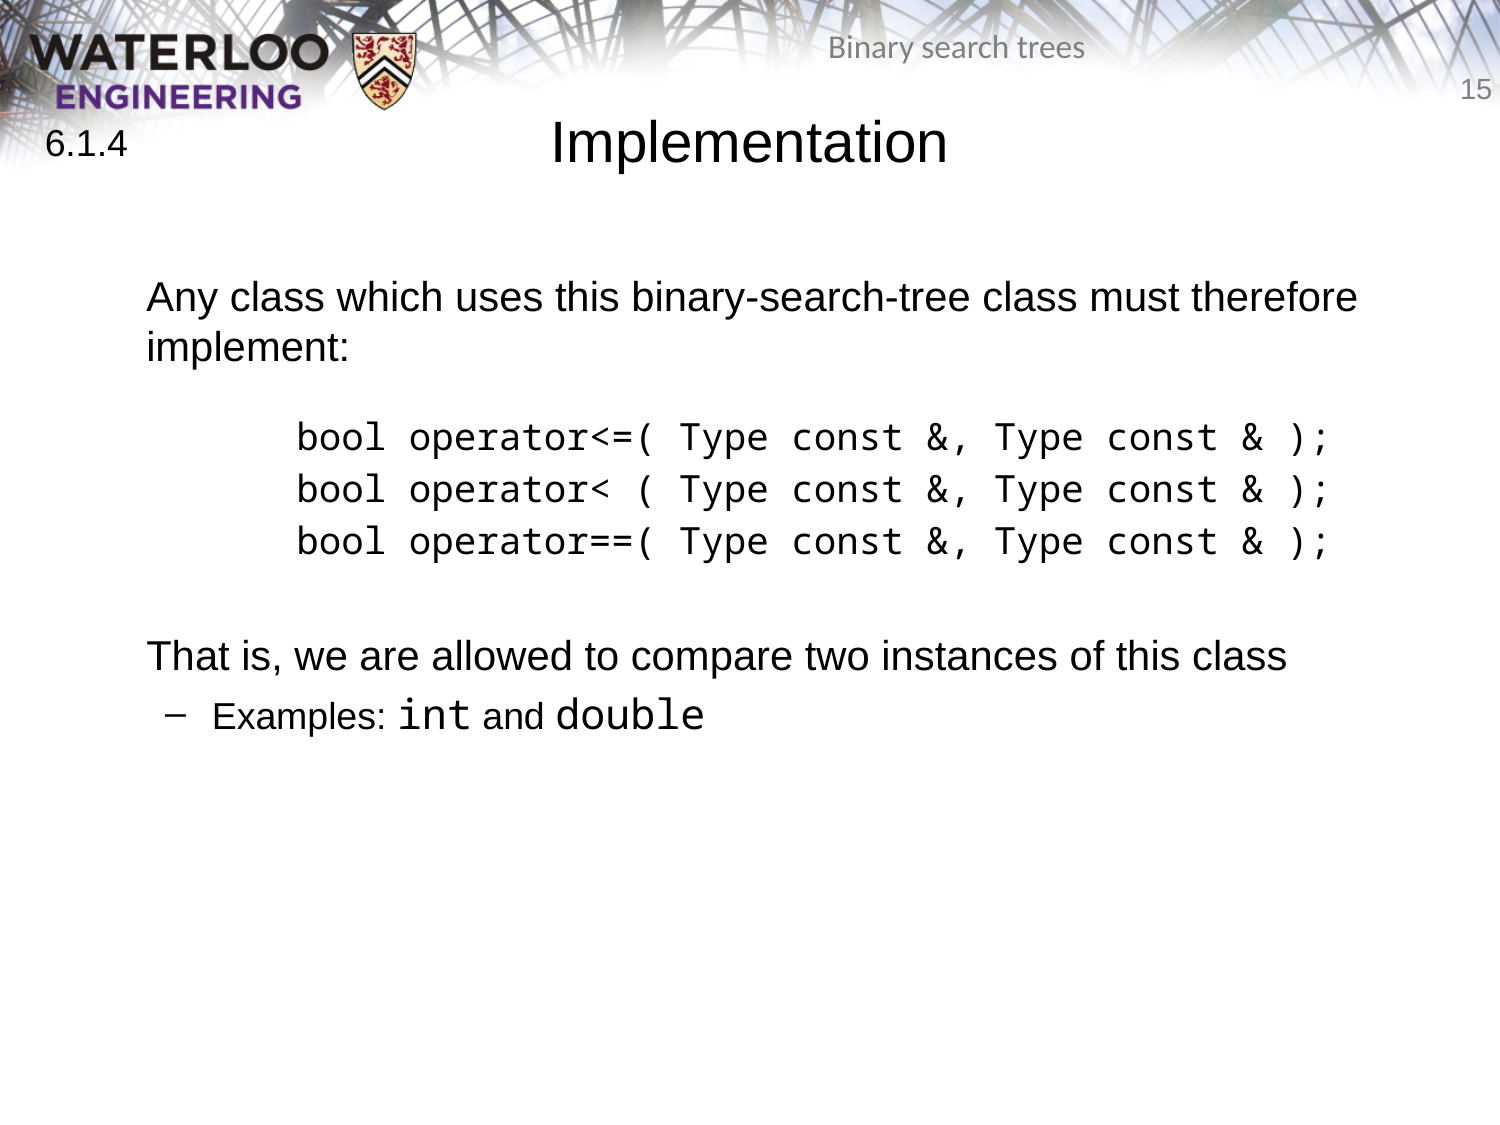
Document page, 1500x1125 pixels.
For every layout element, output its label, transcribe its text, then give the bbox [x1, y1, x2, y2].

list Any class which uses this binary-search-tree class must therefore implement: bool operator<=( Type const &, Type const & ); bool operator< ( Type const &, Type const & ); bool operator==( Type const &, Type const & ); That is, we are allowed to compare two instances of this class Examples: int and double [74, 262, 1426, 1006]
picture [0, 0, 1500, 1125]
title Implementation [74, 44, 1426, 233]
text_box 6.1.4 [30, 111, 144, 172]
